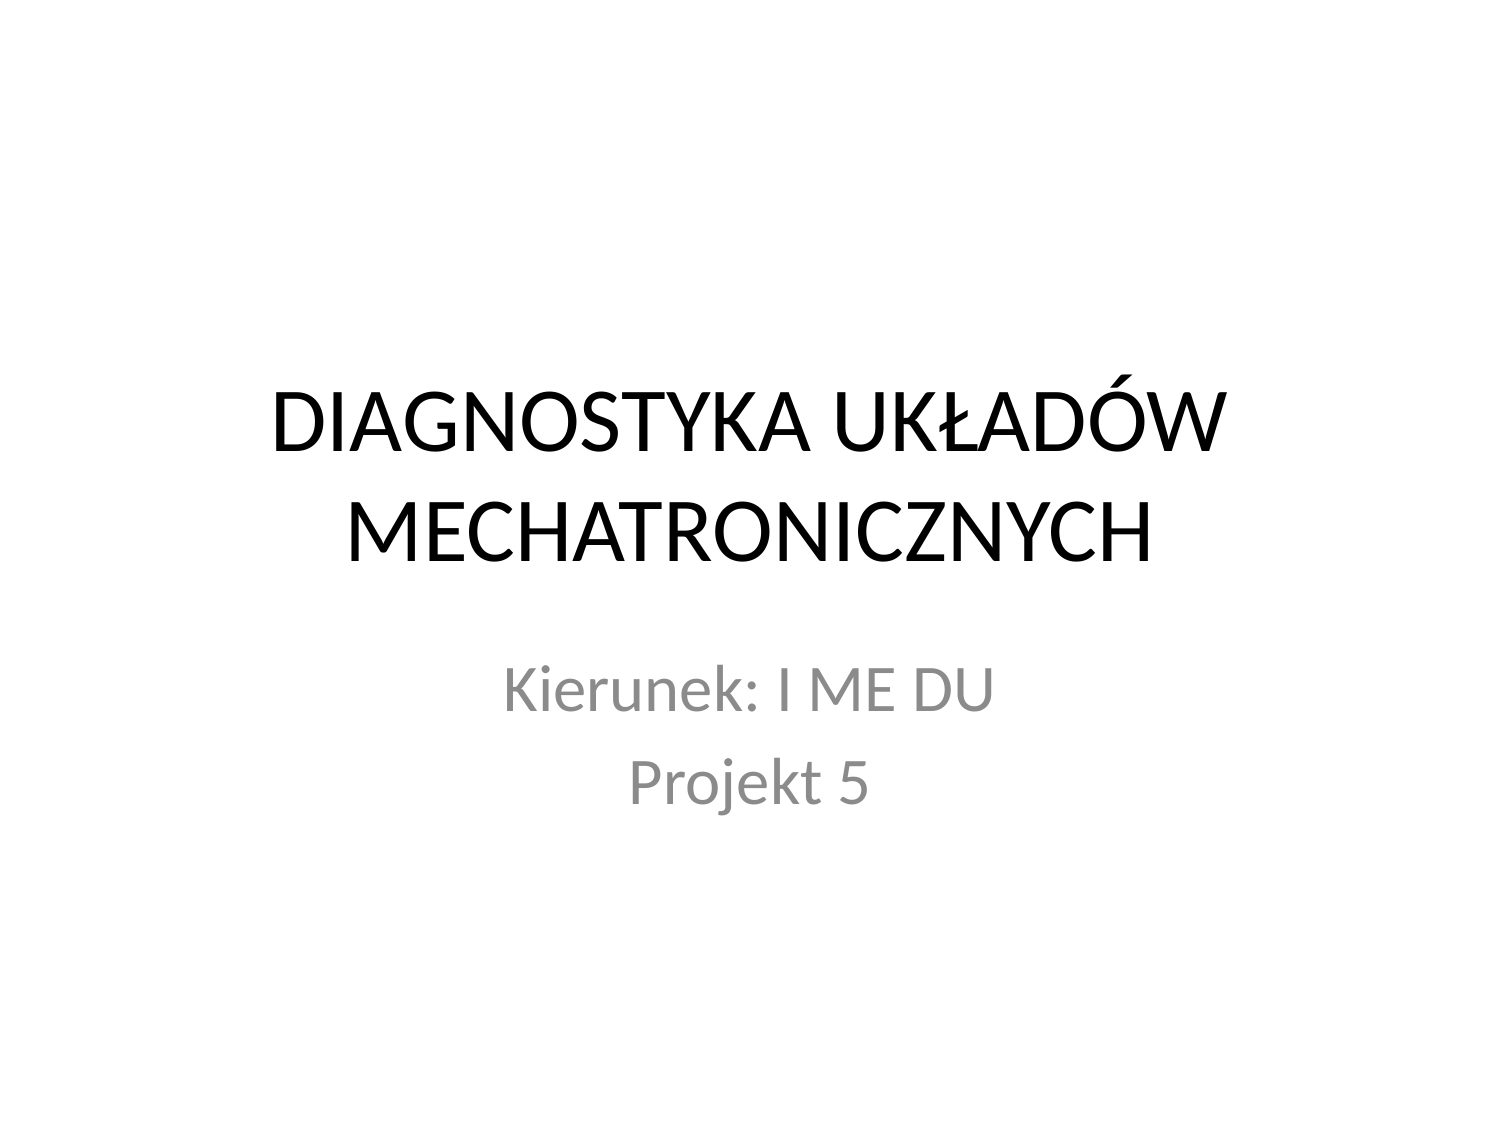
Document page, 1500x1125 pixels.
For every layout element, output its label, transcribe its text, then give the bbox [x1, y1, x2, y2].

title DIAGNOSTYKA UKŁADÓW MECHATRONICZNYCH [112, 349, 1388, 591]
subtitle Kierunek: I ME DU Projekt 5 [225, 637, 1275, 925]
